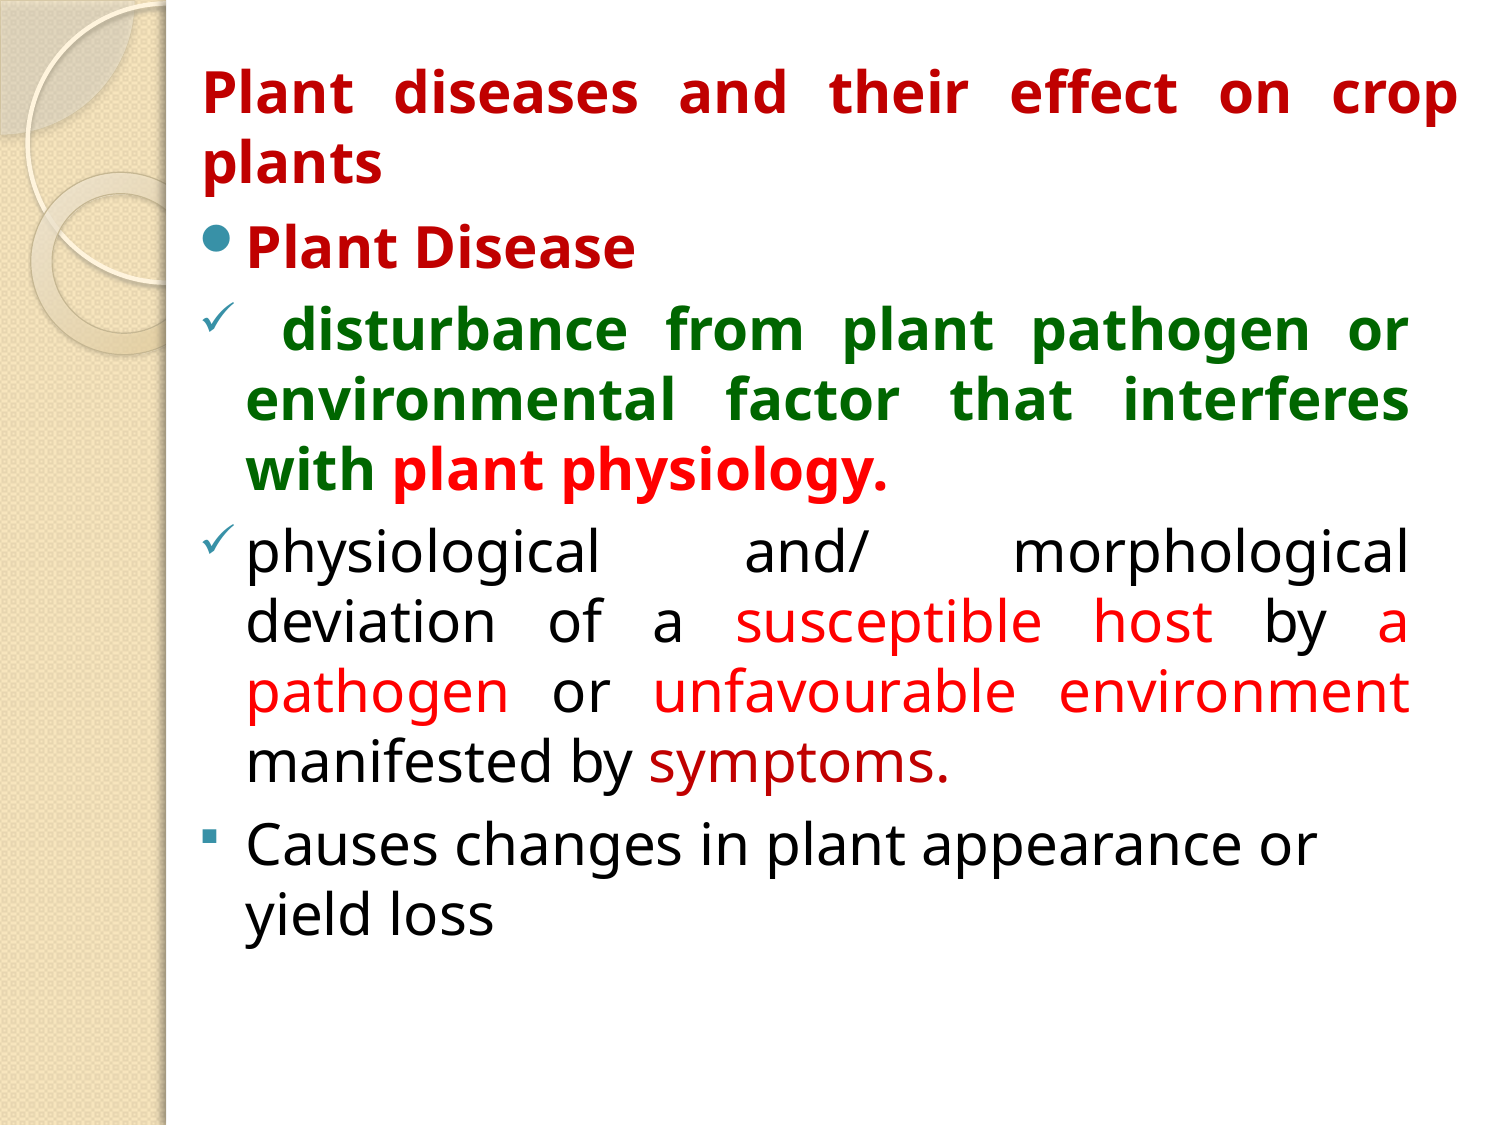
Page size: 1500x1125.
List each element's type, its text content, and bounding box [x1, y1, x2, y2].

list Plant Disease disturbance from plant pathogen or environmental factor that interferes with plant physiology. physiological and/ morphological deviation of a susceptible host by a pathogen or unfavourable environment manifested by symptoms. Causes changes in plant appearance or yield loss [170, 202, 1425, 1055]
title Plant diseases and their effect on crop plants [186, 0, 1475, 250]
